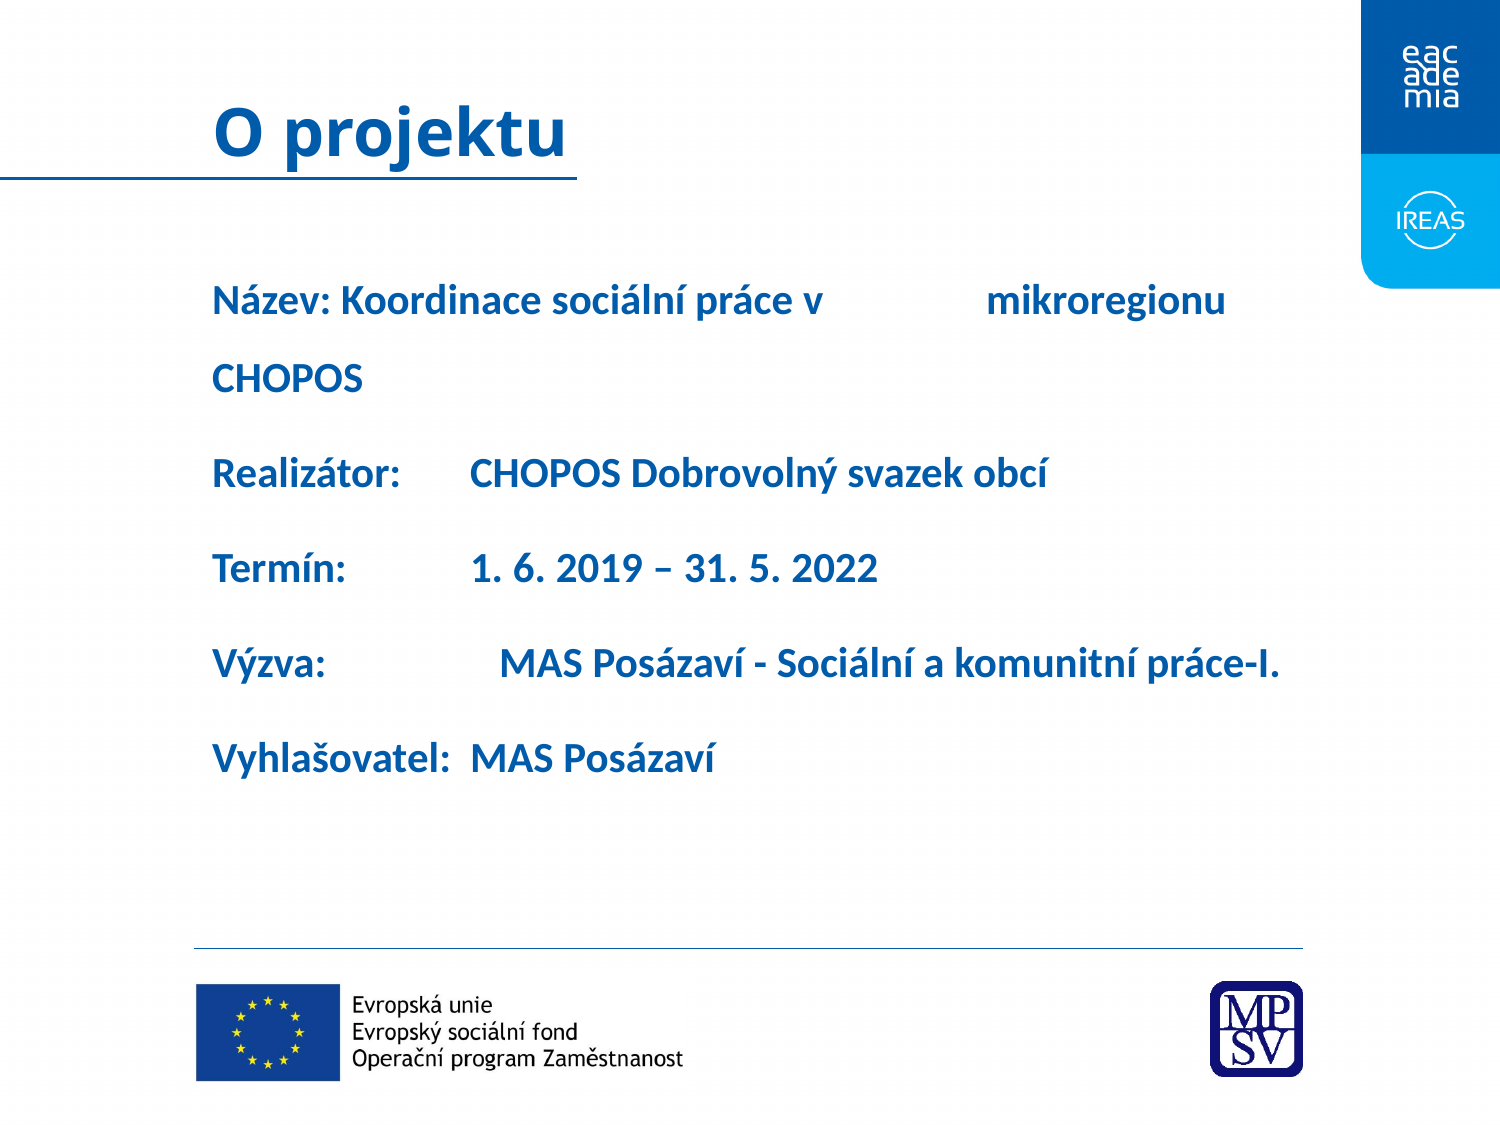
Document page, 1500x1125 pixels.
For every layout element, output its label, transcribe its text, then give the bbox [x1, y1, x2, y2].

picture [1405, 212, 1416, 228]
picture [1420, 212, 1431, 228]
title O projektu [197, 48, 1303, 179]
picture [0, 0, 1500, 1125]
subtitle Název: Koordinace sociální práce v mikroregionu CHOPOS Realizátor: CHOPOS Dobrovolný svazek obcí Termín: 1. 6. 2019 – 31. 5. 2022 Výzva: MAS Posázaví - Sociální a komunitní práce-I. Vyhlašovatel: MAS Posázaví [197, 238, 1303, 863]
picture [1441, 216, 1447, 224]
